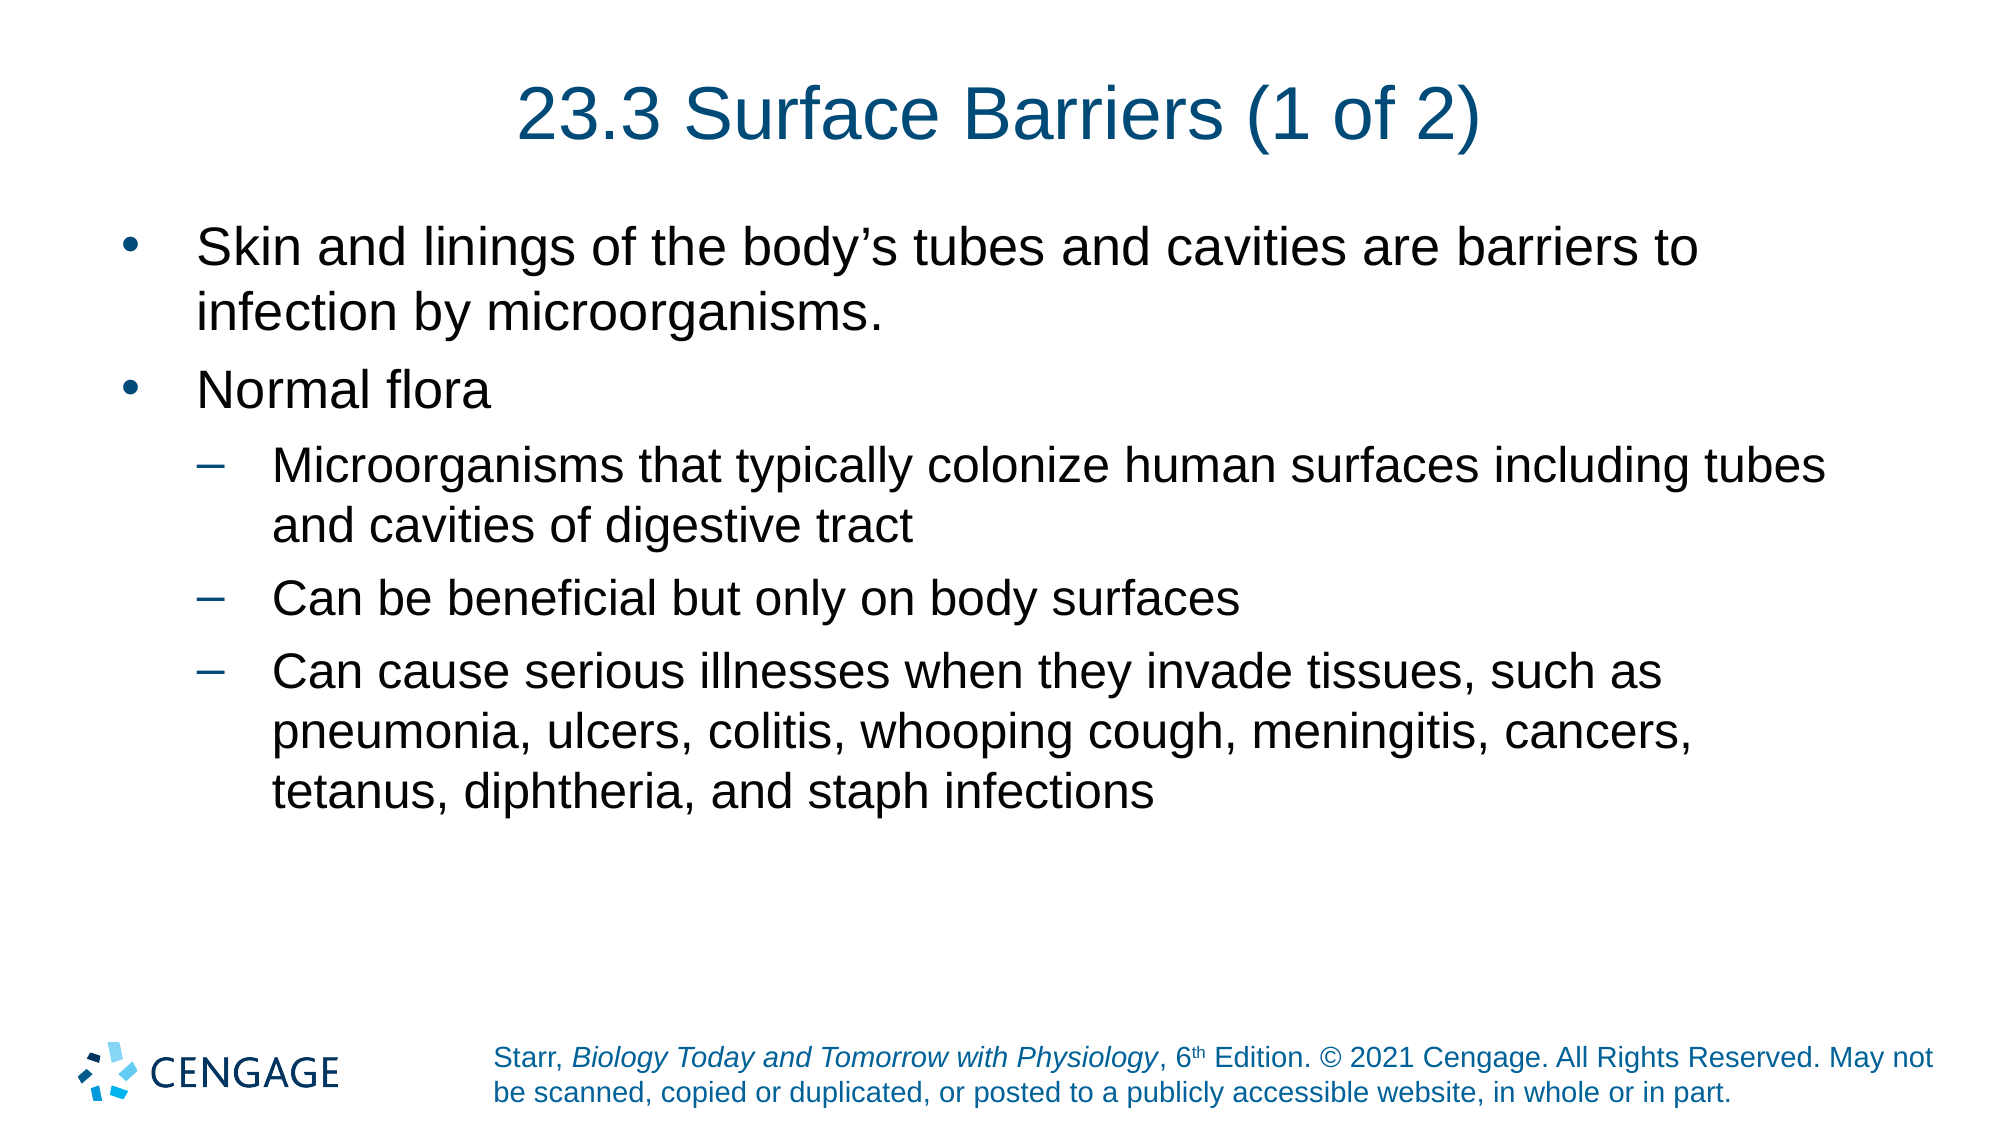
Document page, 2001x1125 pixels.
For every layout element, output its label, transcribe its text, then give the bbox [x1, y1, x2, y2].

list Skin and linings of the body’s tubes and cavities are barriers to infection by microorganisms. Normal flora Microorganisms that typically colonize human surfaces including tubes and cavities of digestive tract Can be beneficial but only on body surfaces Can cause serious illnesses when they invade tissues, such as pneumonia, ulcers, colitis, whooping cough, meningitis, cancers, tetanus, diphtheria, and staph infections [121, 211, 1880, 1011]
title 23.3 Surface Barriers (1 of 2) [137, 59, 1863, 171]
picture [78, 1042, 338, 1101]
